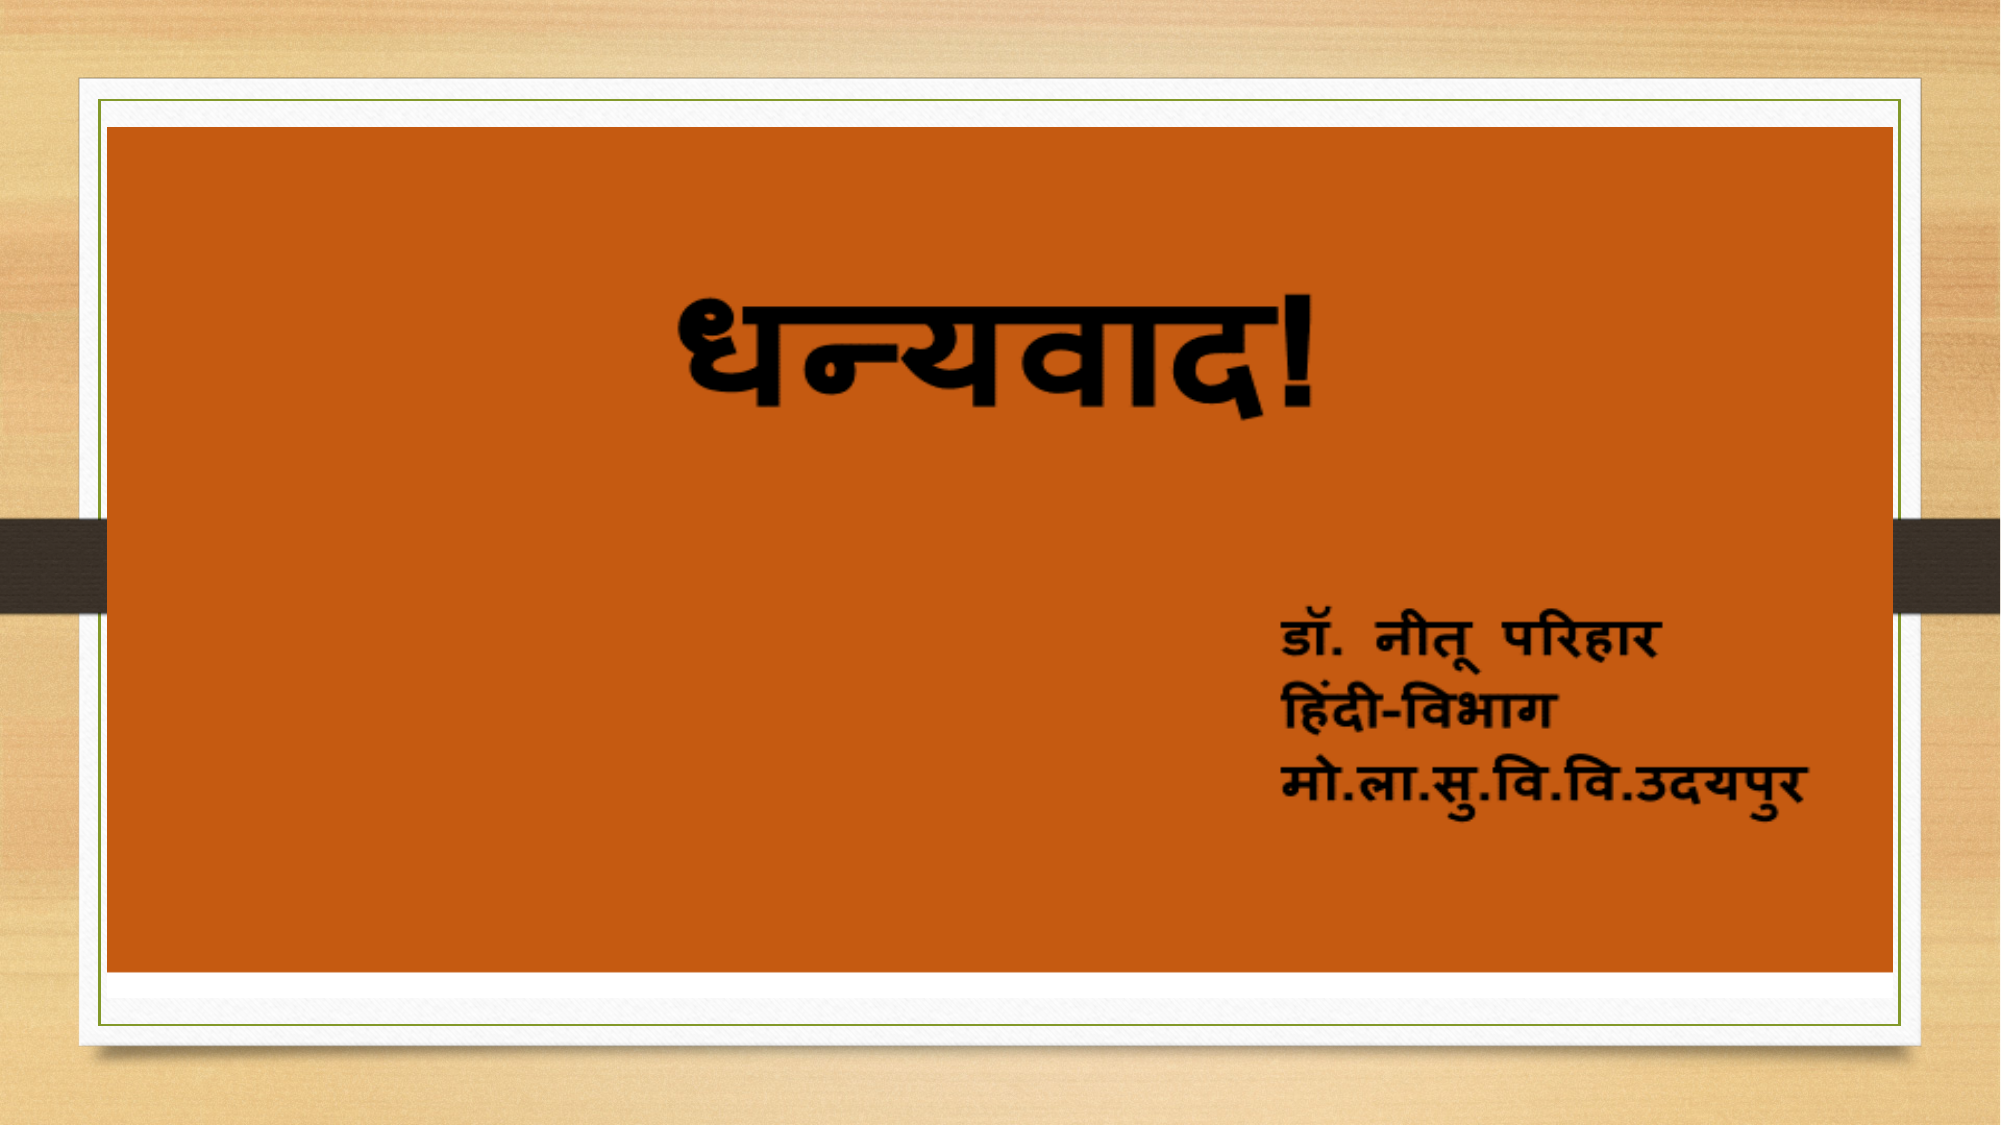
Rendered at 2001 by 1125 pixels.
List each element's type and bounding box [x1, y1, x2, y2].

picture [0, 0, 2001, 1125]
list [106, 127, 1893, 998]
